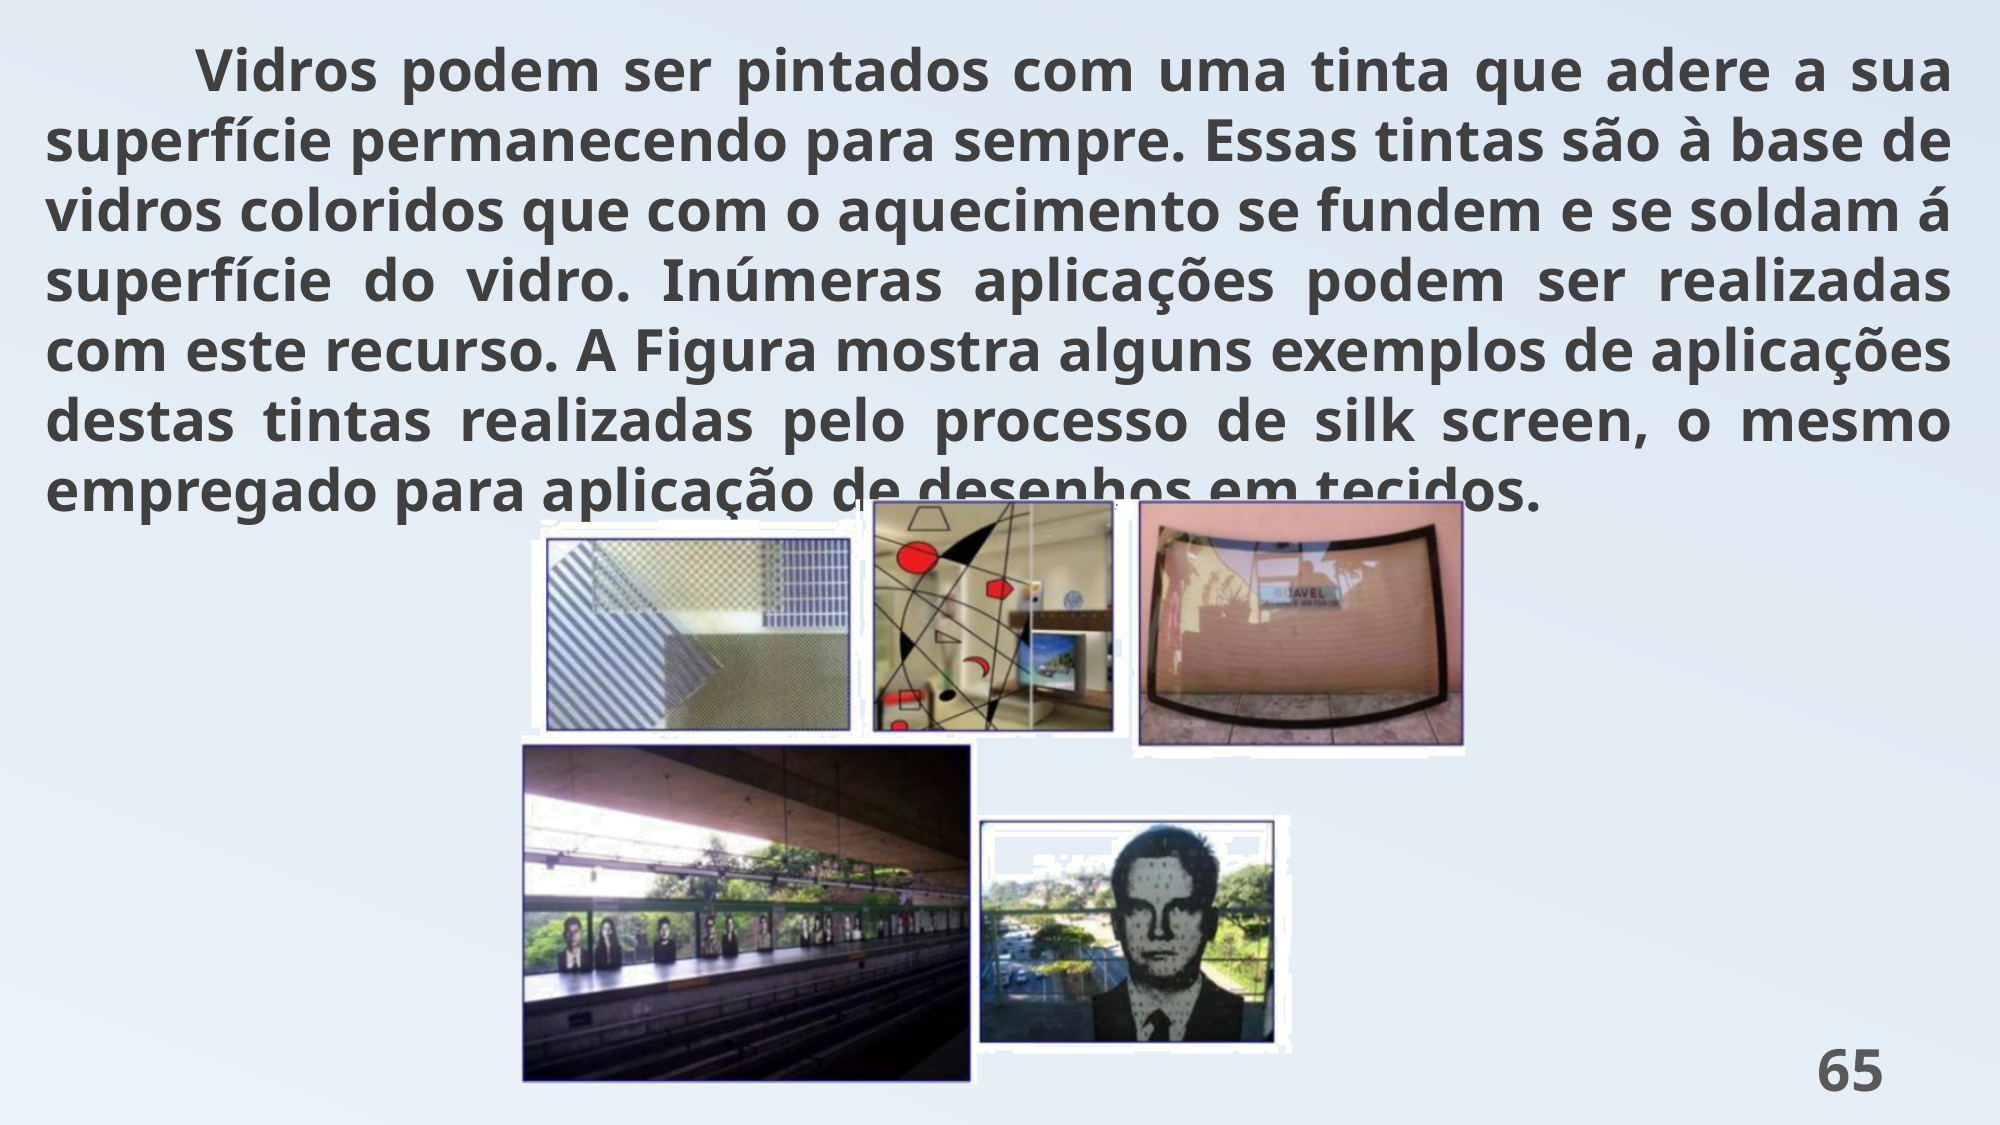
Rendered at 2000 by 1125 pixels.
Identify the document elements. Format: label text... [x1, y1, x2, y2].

picture [468, 471, 1496, 1098]
text_box Vidros podem ser pintados com uma tinta que adere a sua superfície permanecendo para sempre. Essas tintas são à base de vidros coloridos que com o aquecimento se fundem e se soldam á superfície do vidro. Inúmeras aplicações podem ser realizadas com este recurso. A Figura mostra alguns exemplos de aplicações destas tintas realizadas pelo processo de silk screen, o mesmo empregado para aplicação de desenhos em tecidos. [31, 25, 1969, 531]
slide_number 65 [1432, 1042, 1900, 1103]
